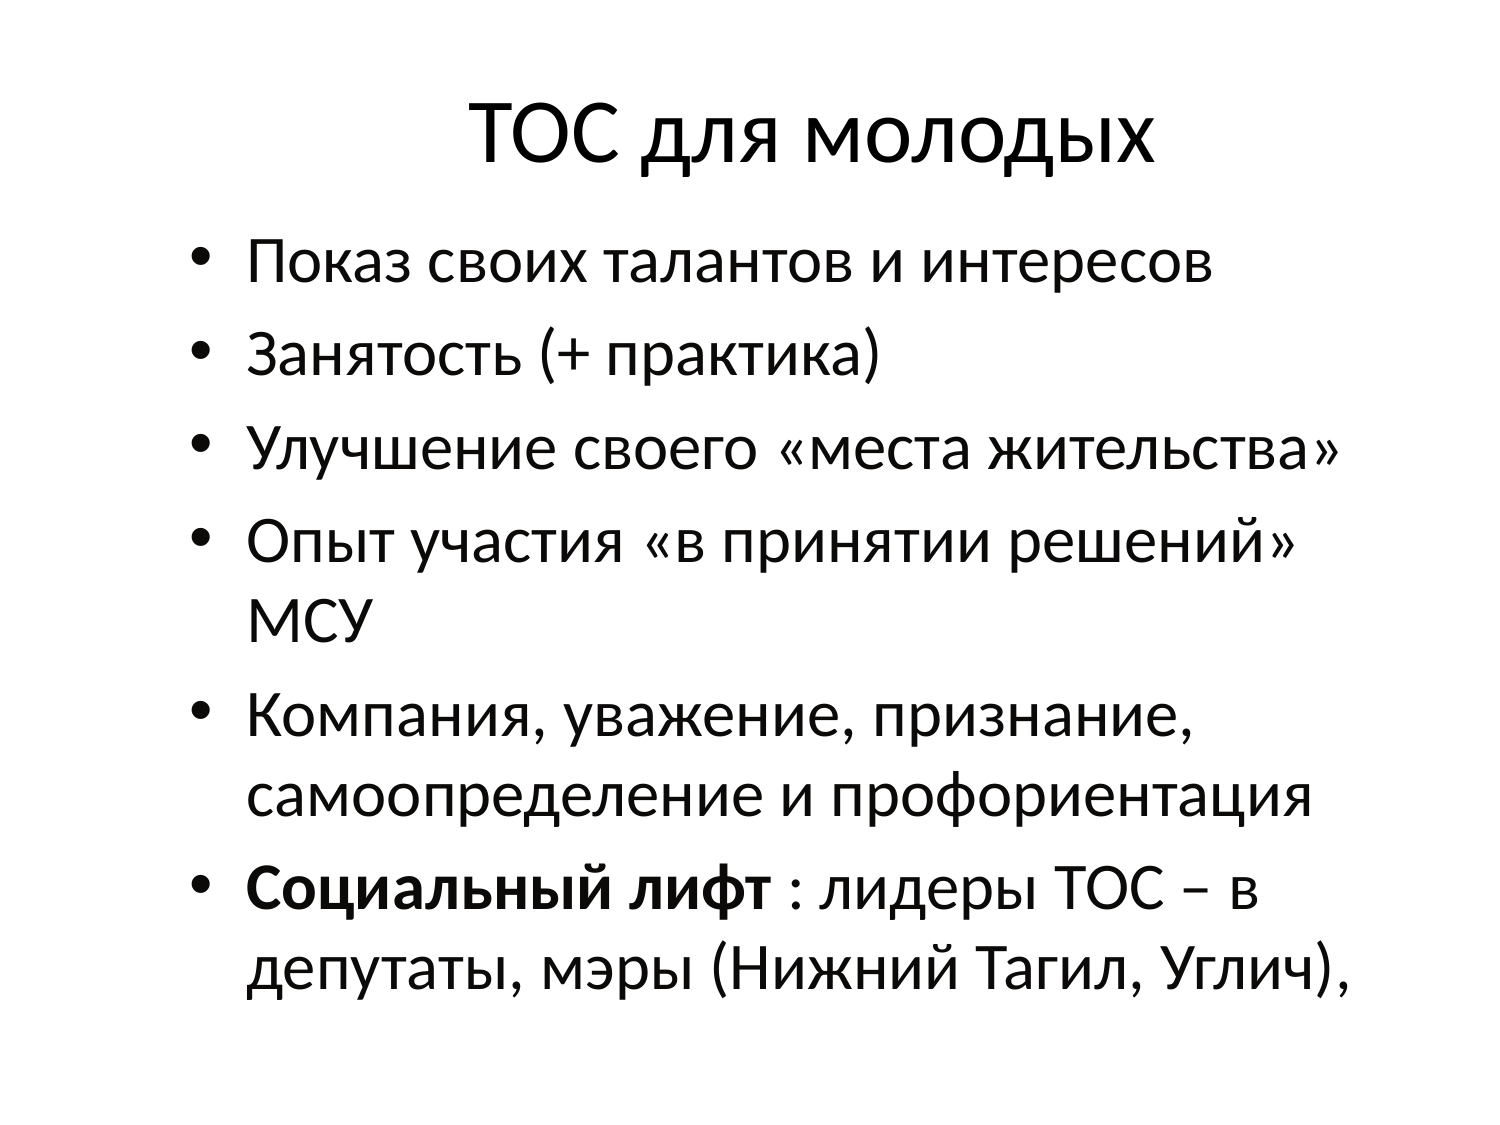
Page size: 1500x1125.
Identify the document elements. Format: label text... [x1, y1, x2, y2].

list Показ своих талантов и интересов Занятость (+ практика) Улучшение своего «места жительства» Опыт участия «в принятии решений» МСУ Компания, уважение, признание, самоопределение и профориентация Социальный лифт : лидеры ТОС – в депутаты, мэры (Нижний Тагил, Углич), [174, 208, 1450, 1020]
title ТОС для молодых [174, 42, 1450, 208]
